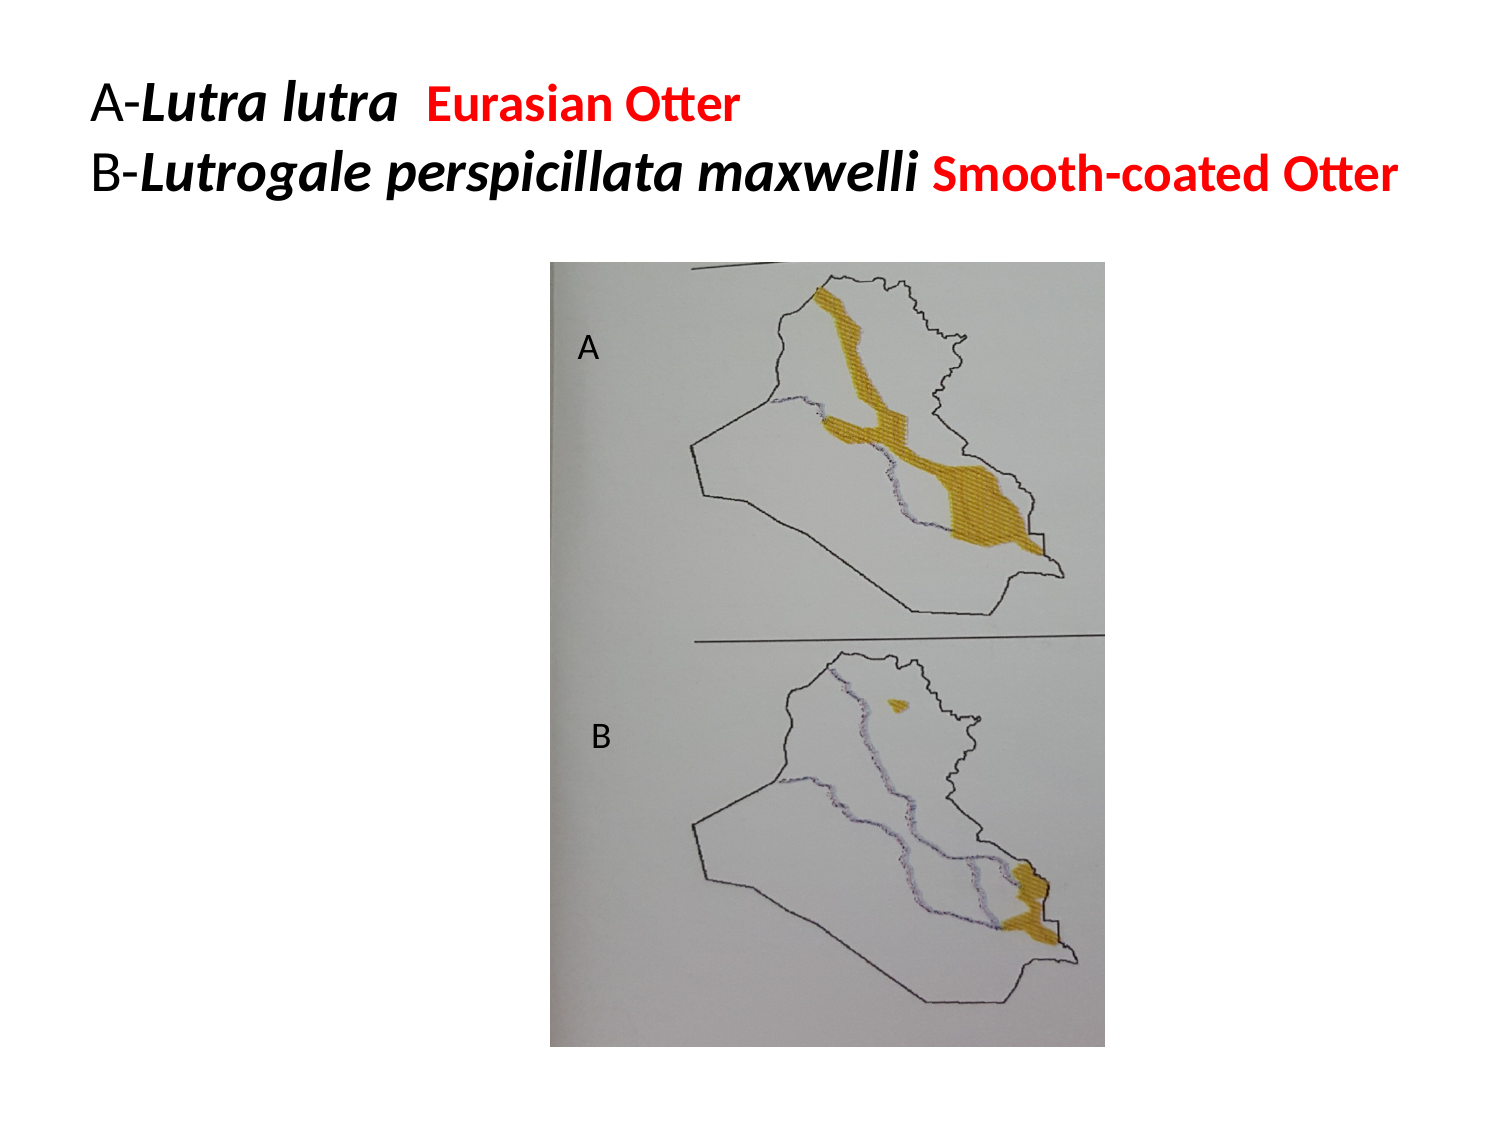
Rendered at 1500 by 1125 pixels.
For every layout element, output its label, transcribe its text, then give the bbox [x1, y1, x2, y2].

title A-Lutra lutra Eurasian Otter B-Lutrogale perspicillata maxwelli Smooth-coated Otter [75, 45, 1425, 291]
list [549, 262, 1105, 1048]
